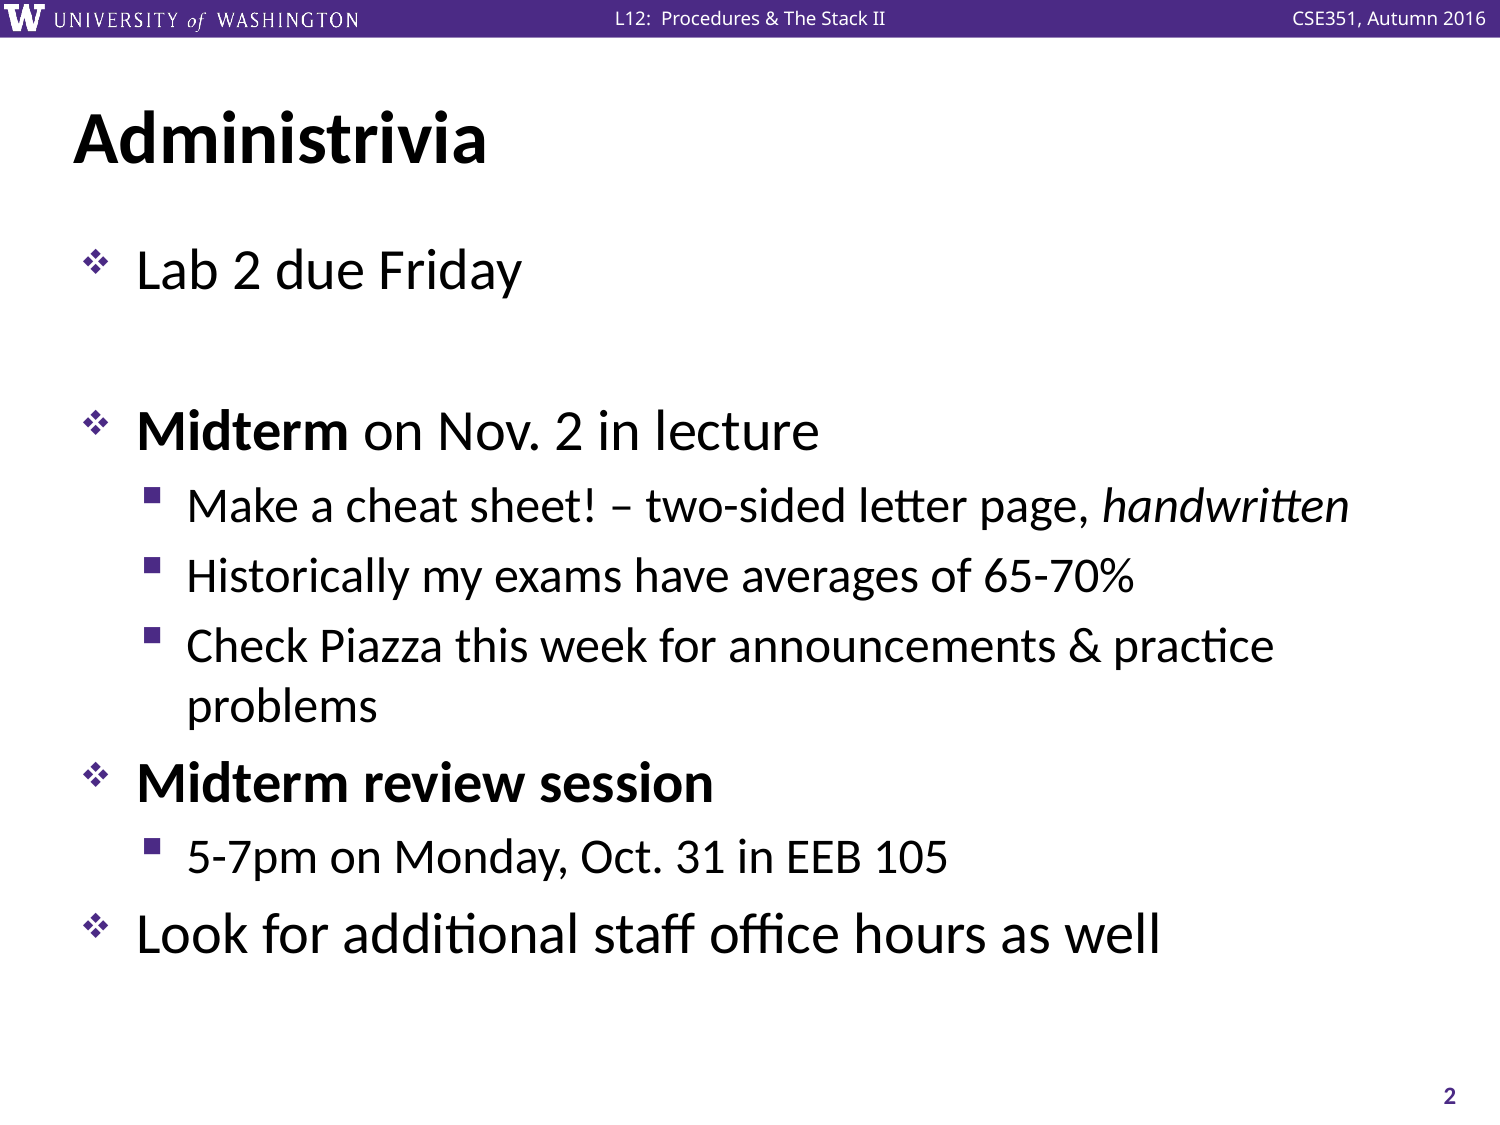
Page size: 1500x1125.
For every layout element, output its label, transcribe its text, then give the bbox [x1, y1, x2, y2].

picture [4, 4, 358, 32]
title Administrivia [58, 71, 1438, 197]
list Lab 2 due Friday Midterm on Nov. 2 in lecture Make a cheat sheet! – two-sided letter page, handwritten Historically my exams have averages of 65-70% Check Piazza this week for announcements & practice problems Midterm review session 5-7pm on Monday, Oct. 31 in EEB 105 Look for additional staff office hours as well [64, 223, 1438, 1040]
slide_number 2 [1400, 1065, 1500, 1125]
